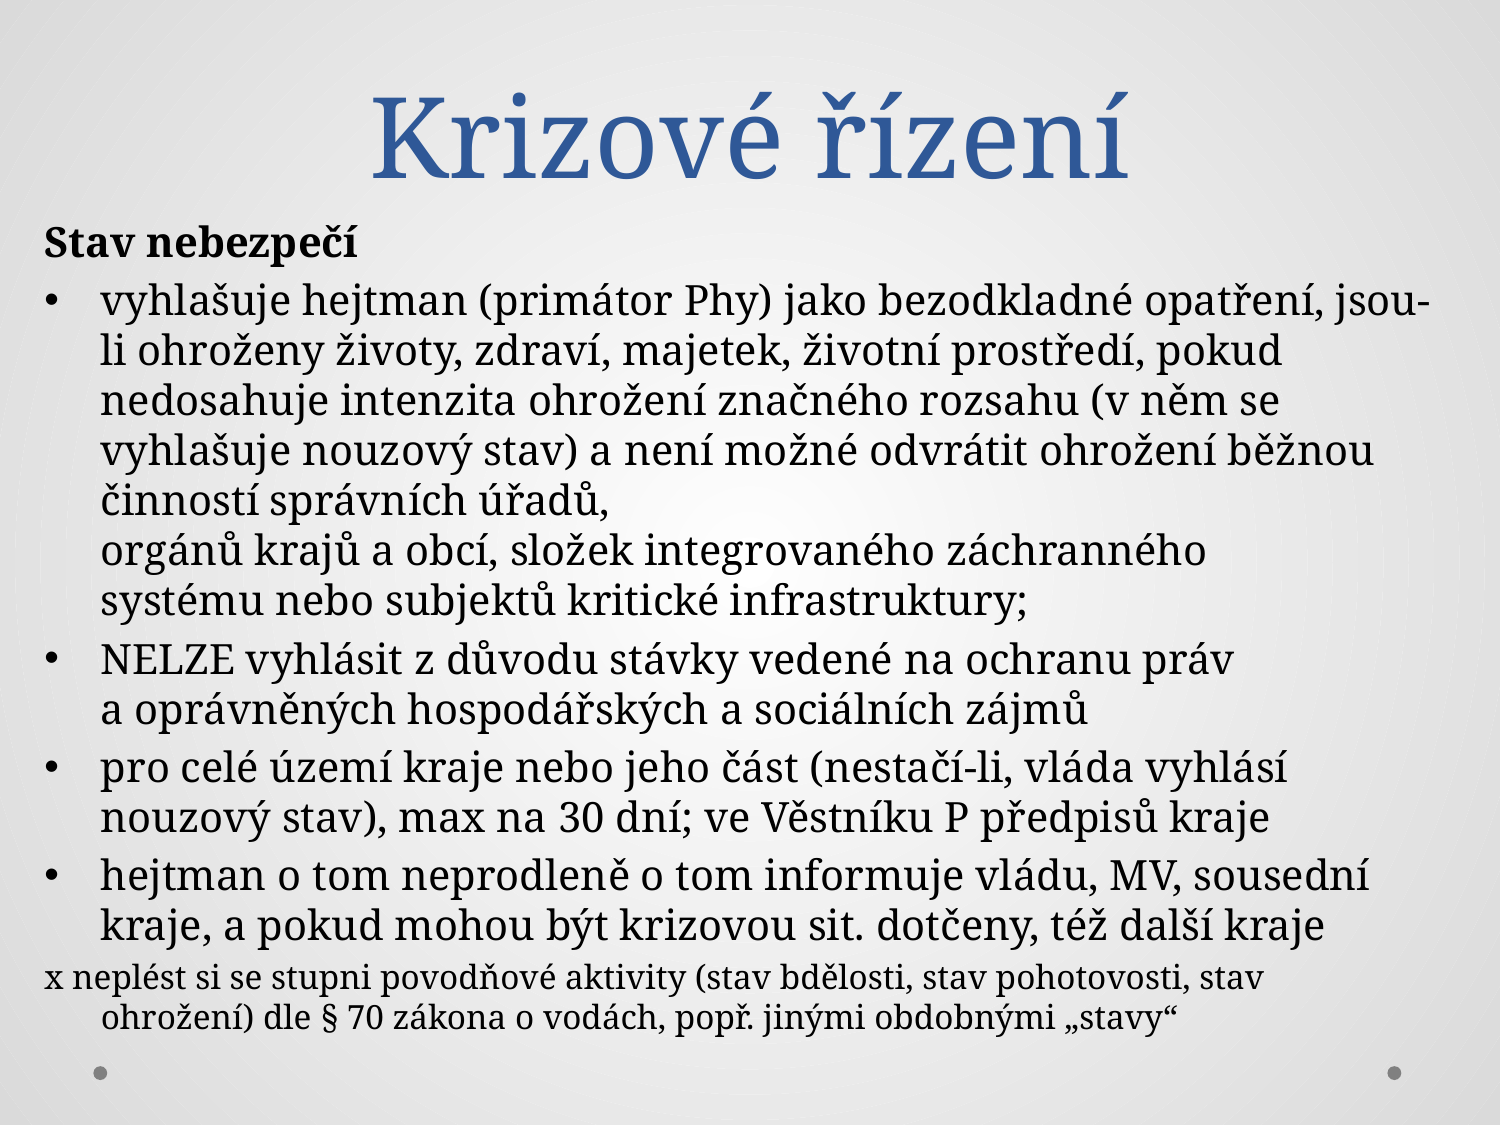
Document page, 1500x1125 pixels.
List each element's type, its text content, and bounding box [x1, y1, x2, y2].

list Stav nebezpečí vyhlašuje hejtman (primátor Phy) jako bezodkladné opatření, jsou-li ohroženy životy, zdraví, majetek, životní prostředí, pokud nedosahuje intenzita ohrožení značného rozsahu (v něm se vyhlašuje nouzový stav) a není možné odvrátit ohrožení běžnou činností správních úřadů, orgánů krajů a obcí, složek integrovaného záchranného systému nebo subjektů kritické infrastruktury; NELZE vyhlásit z důvodu stávky vedené na ochranu práv a oprávněných hospodářských a sociálních zájmů pro celé území kraje nebo jeho část (nestačí-li, vláda vyhlásí nouzový stav), max na 30 dní; ve Věstníku P předpisů kraje hejtman o tom neprodleně o tom informuje vládu, MV, sousední kraje, a pokud mohou být krizovou sit. dotčeny, též další kraje x neplést si se stupni povodňové aktivity (stav bdělosti, stav pohotovosti, stav ohrožení) dle § 70 zákona o vodách, popř. jinými obdobnými „stavy“ [29, 208, 1459, 1005]
title Krizové řízení [75, 0, 1425, 208]
